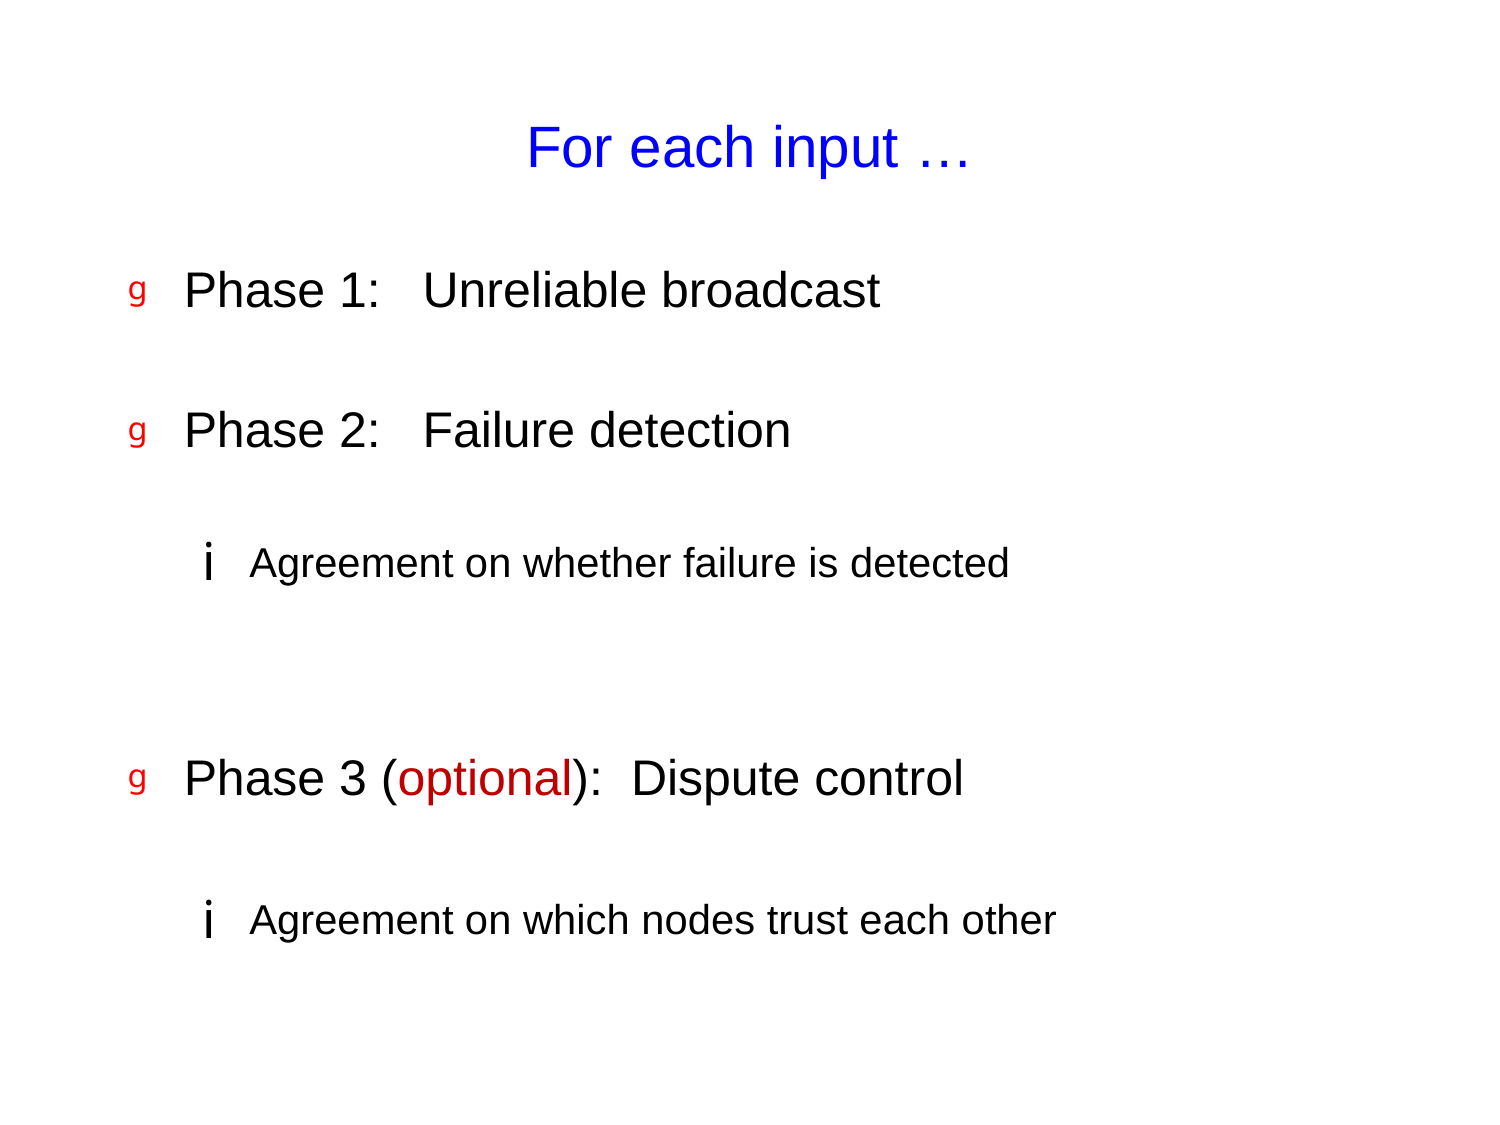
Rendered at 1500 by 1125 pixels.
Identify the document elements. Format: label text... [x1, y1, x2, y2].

list Phase 1: Unreliable broadcast Phase 2: Failure detection Agreement on whether failure is detected Phase 3 (optional): Dispute control Agreement on which nodes trust each other [112, 249, 1388, 1001]
title For each input … [112, 49, 1388, 238]
